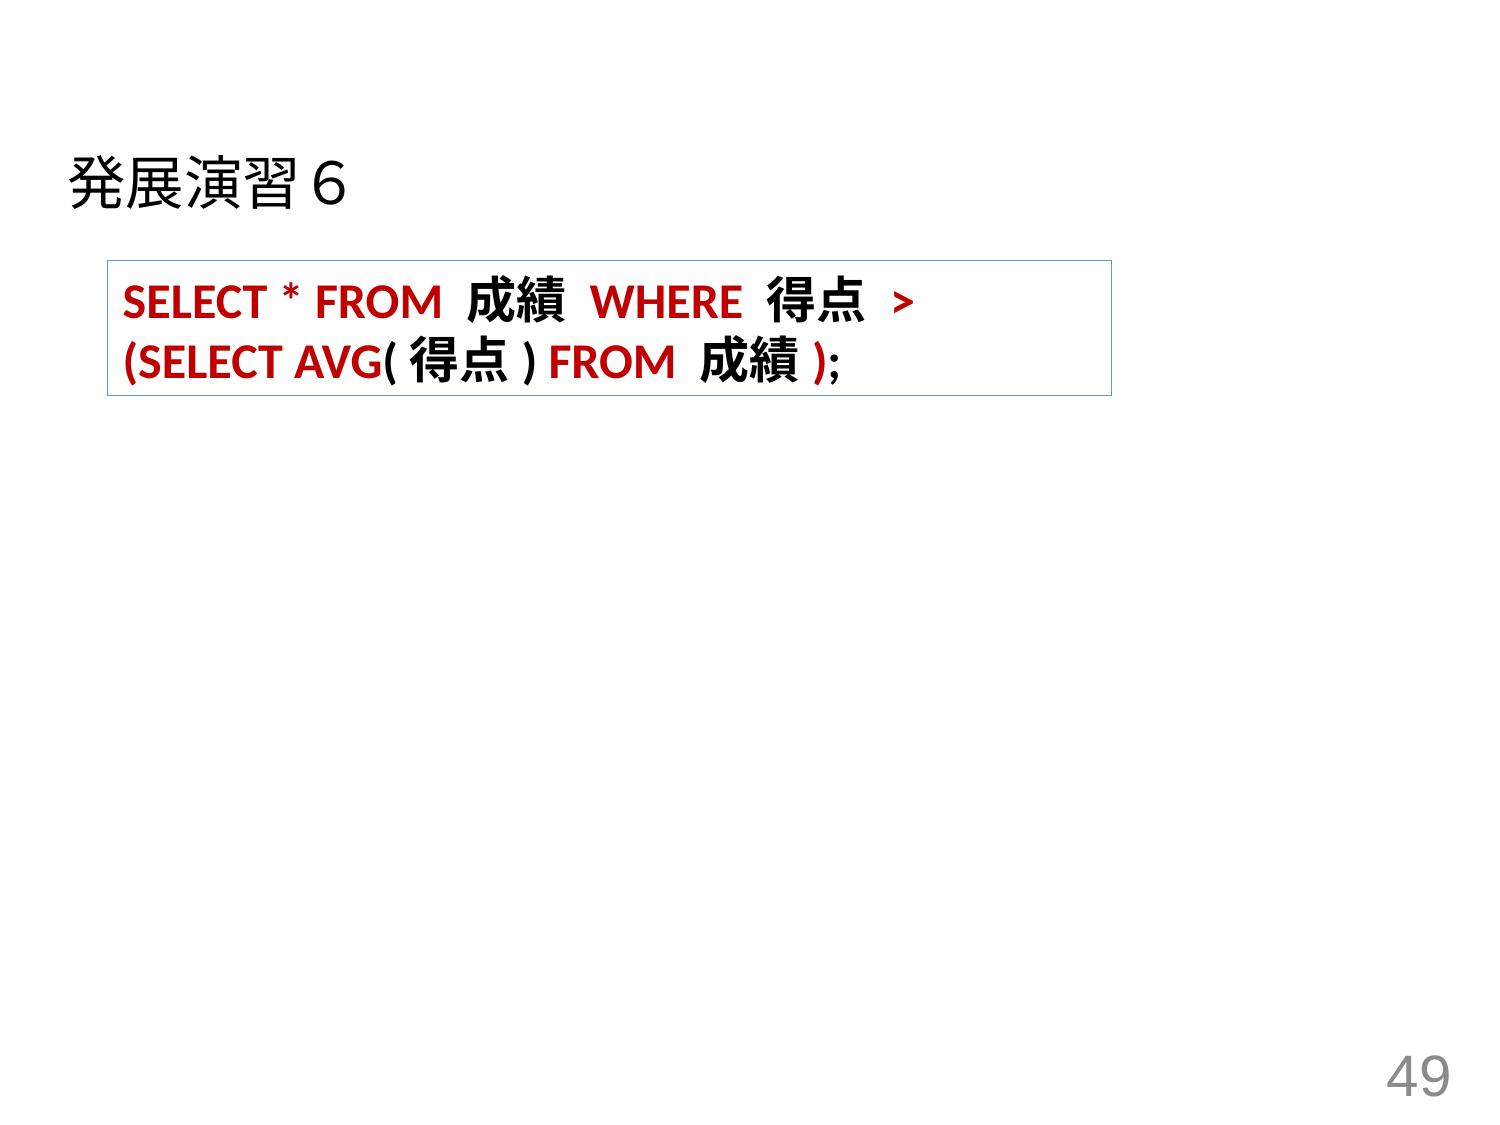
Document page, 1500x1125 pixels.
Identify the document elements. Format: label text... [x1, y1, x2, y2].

text_box SELECT * FROM 成績 WHERE 得点 > (SELECT AVG(得点) FROM 成績); [107, 260, 1112, 396]
list 発展演習６ [52, 138, 1441, 1014]
slide_number 49 [1129, 1042, 1467, 1103]
